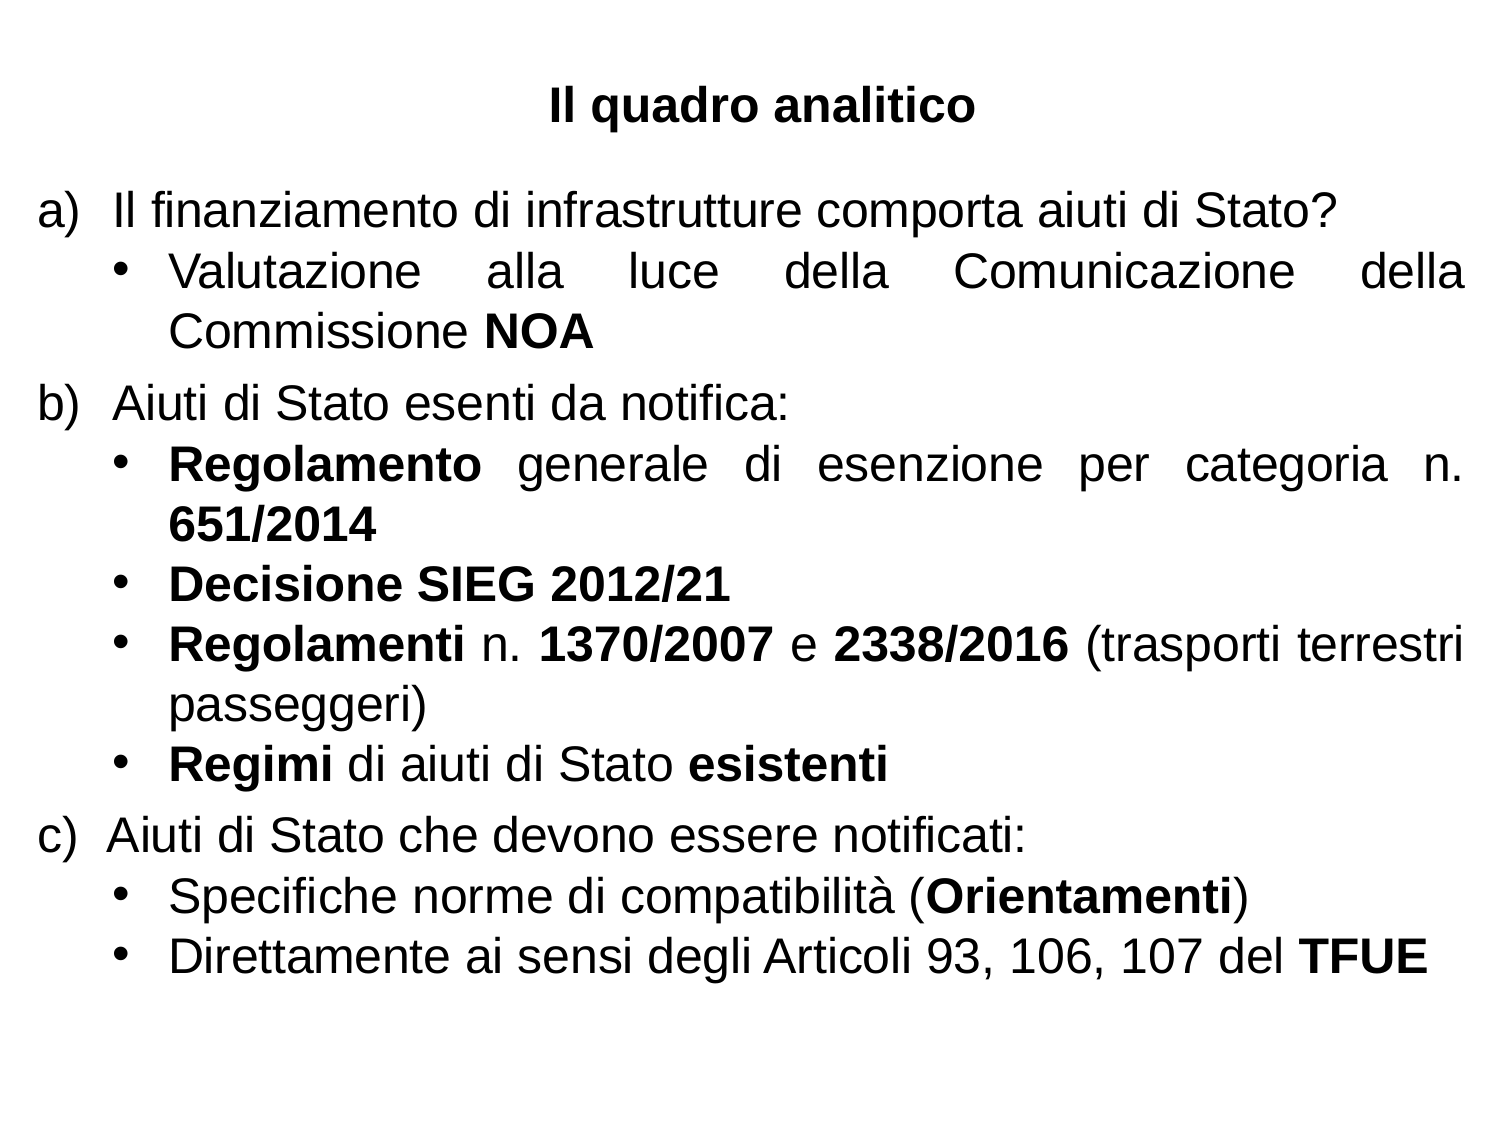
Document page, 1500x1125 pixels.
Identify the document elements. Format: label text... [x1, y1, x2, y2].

text_box Il finanziamento di infrastrutture comporta aiuti di Stato? Valutazione alla luce della Comunicazione della Commissione NOA Aiuti di Stato esenti da notifica: Regolamento generale di esenzione per categoria n. 651/2014 Decisione SIEG 2012/21 Regolamenti n. 1370/2007 e 2338/2016 (trasporti terrestri passeggeri) Regimi di aiuti di Stato esistenti Aiuti di Stato che devono essere notificati: Specifiche norme di compatibilità (Orientamenti) Direttamente ai sensi degli Articoli 93, 106, 107 del TFUE [35, 175, 1465, 984]
title Il quadro analitico [116, 6, 1407, 175]
